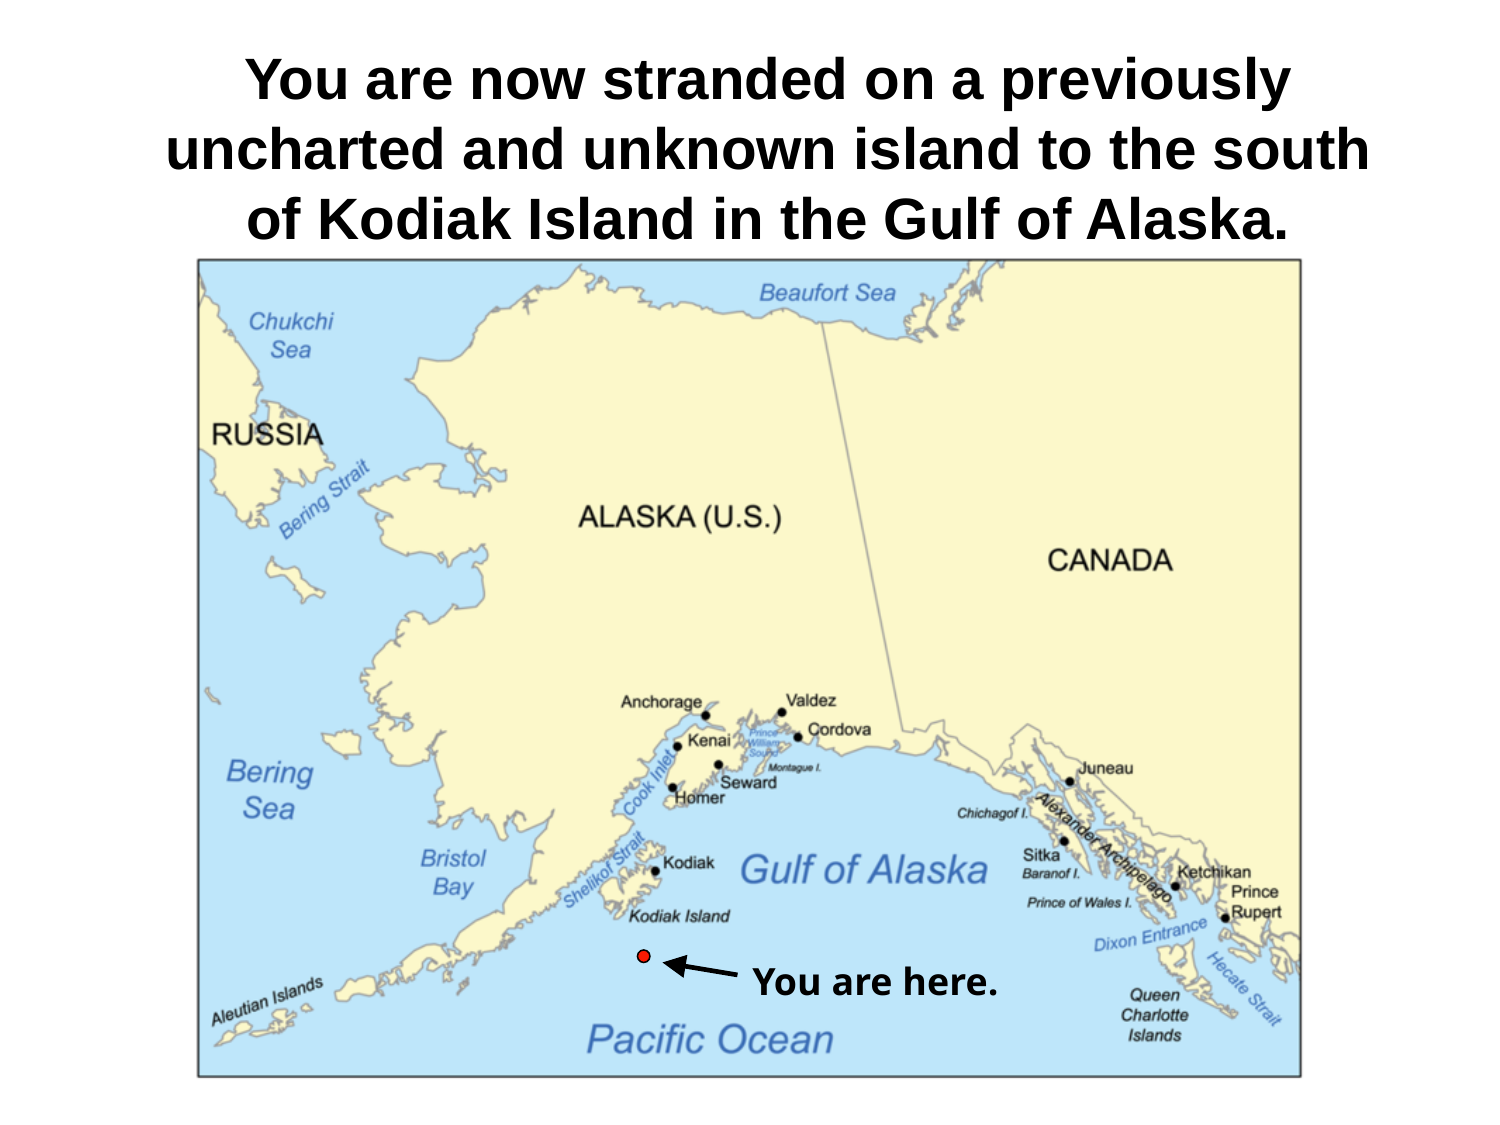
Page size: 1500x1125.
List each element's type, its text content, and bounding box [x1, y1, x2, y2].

title You are now stranded on a previously uncharted and unknown island to the south of Kodiak Island in the Gulf of Alaska. [137, 62, 1400, 300]
picture [187, 249, 1313, 1089]
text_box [662, 962, 738, 976]
